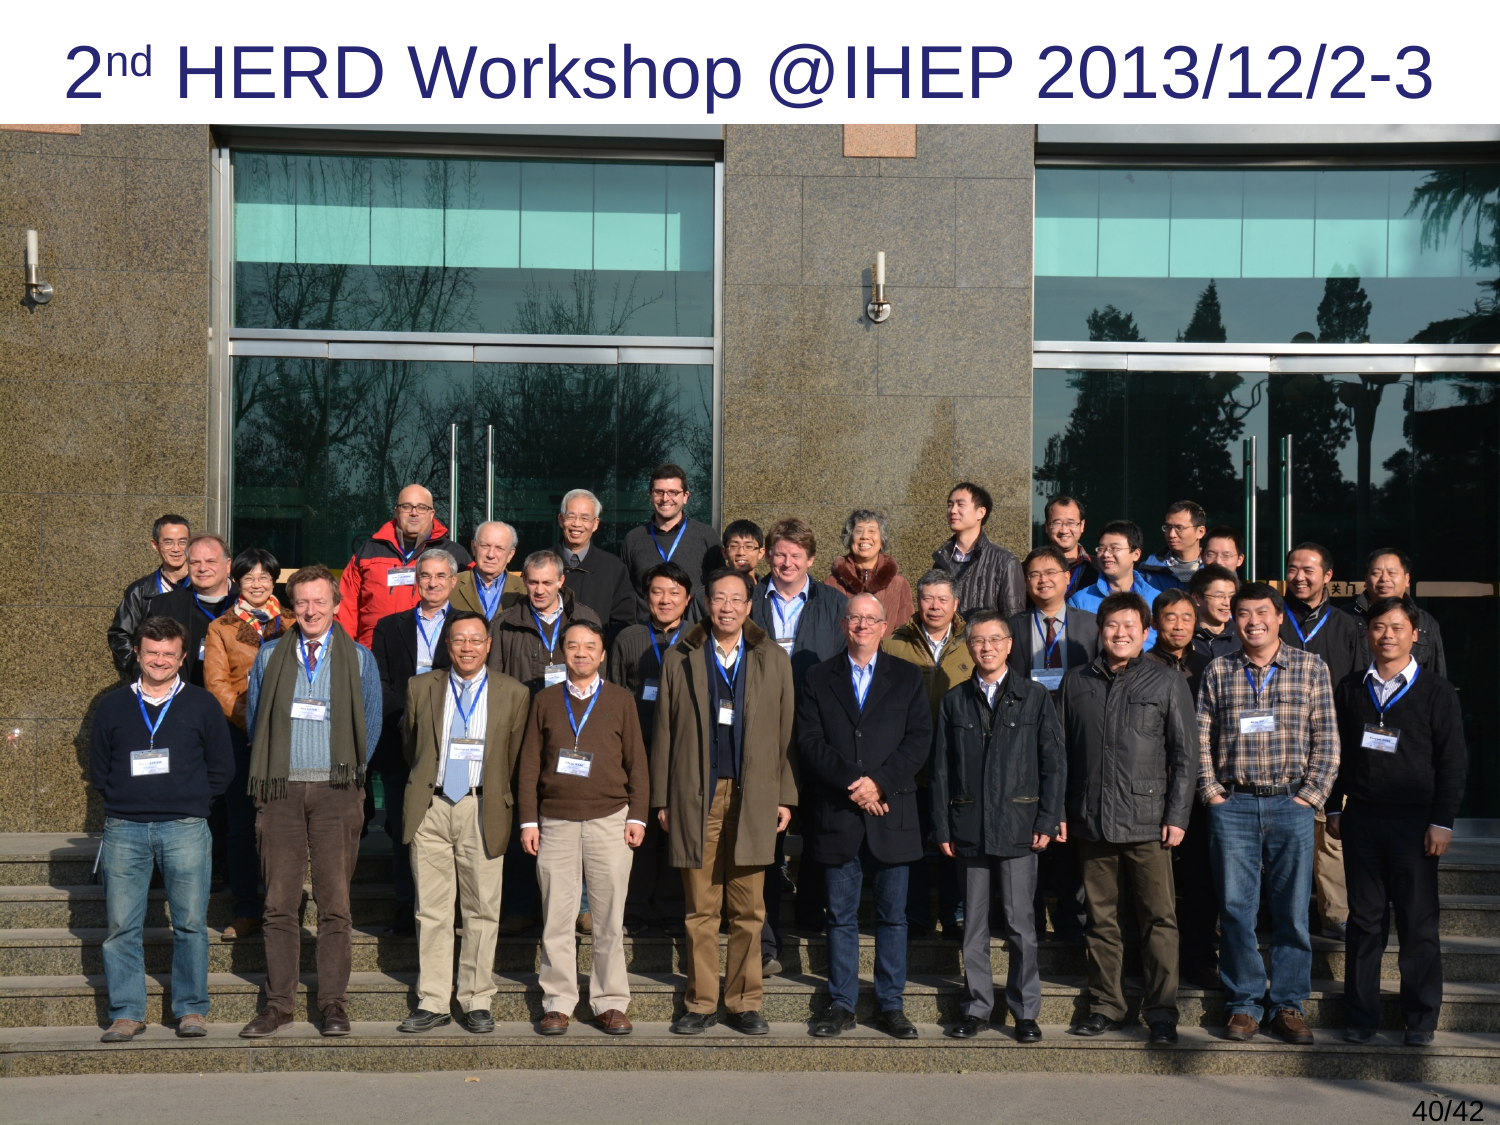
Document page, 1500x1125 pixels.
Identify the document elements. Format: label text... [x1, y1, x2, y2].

picture [0, 124, 1500, 1125]
title 2nd HERD Workshop @IHEP 2013/12/2-3 [0, 0, 1500, 124]
